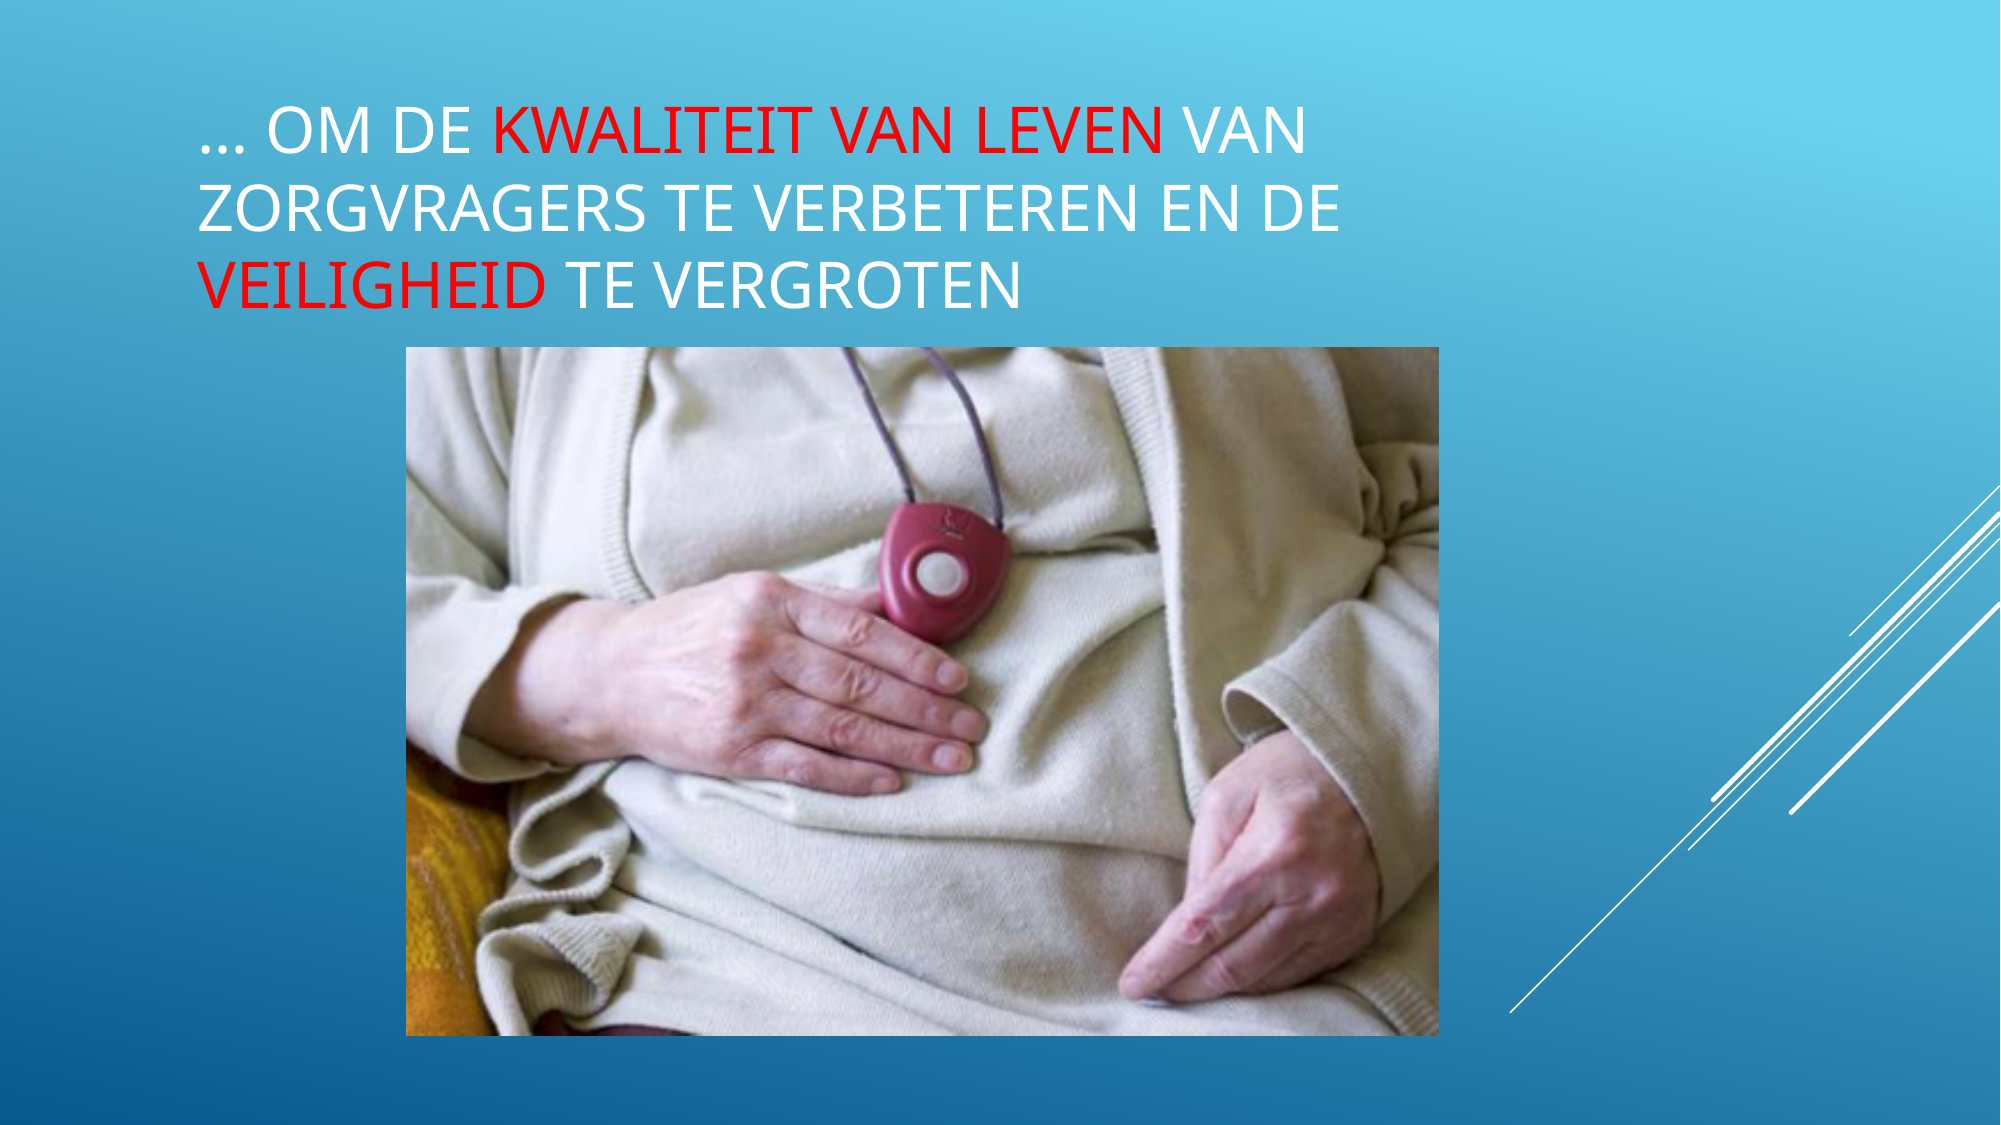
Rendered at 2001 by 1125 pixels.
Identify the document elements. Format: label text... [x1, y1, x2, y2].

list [406, 347, 1439, 1037]
title … om de kwaliteit van leven van zorgvragers te verbeteren en de veiligheid te vergroten [182, 81, 1583, 329]
